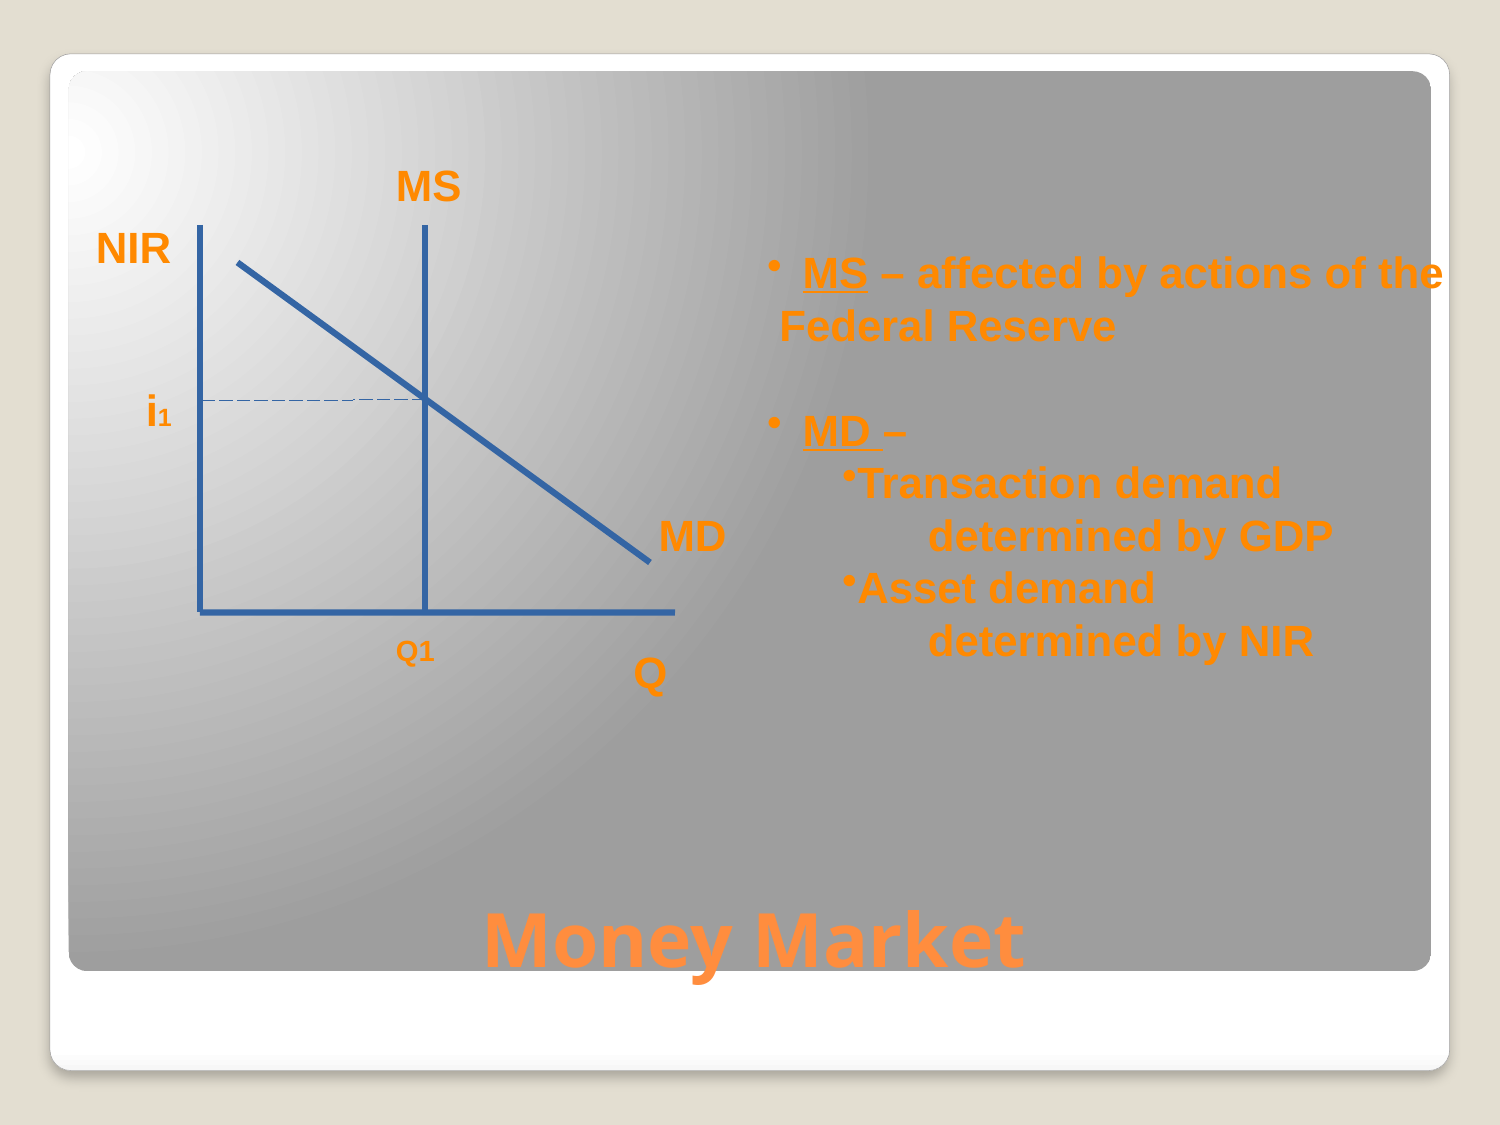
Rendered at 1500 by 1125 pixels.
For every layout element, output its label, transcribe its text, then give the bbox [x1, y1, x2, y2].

text_box MD [650, 500, 735, 568]
text_box MS [388, 149, 470, 218]
text_box NIR [88, 212, 179, 280]
text_box MS – affected by actions of the Federal Reserve MD – Transaction demand determined by GDP Asset demand determined by NIR [759, 237, 1452, 673]
text_box i1 [138, 375, 180, 443]
text_box Q1 [388, 624, 443, 675]
text_box Q [625, 637, 676, 705]
title Money Market [82, 817, 1426, 991]
